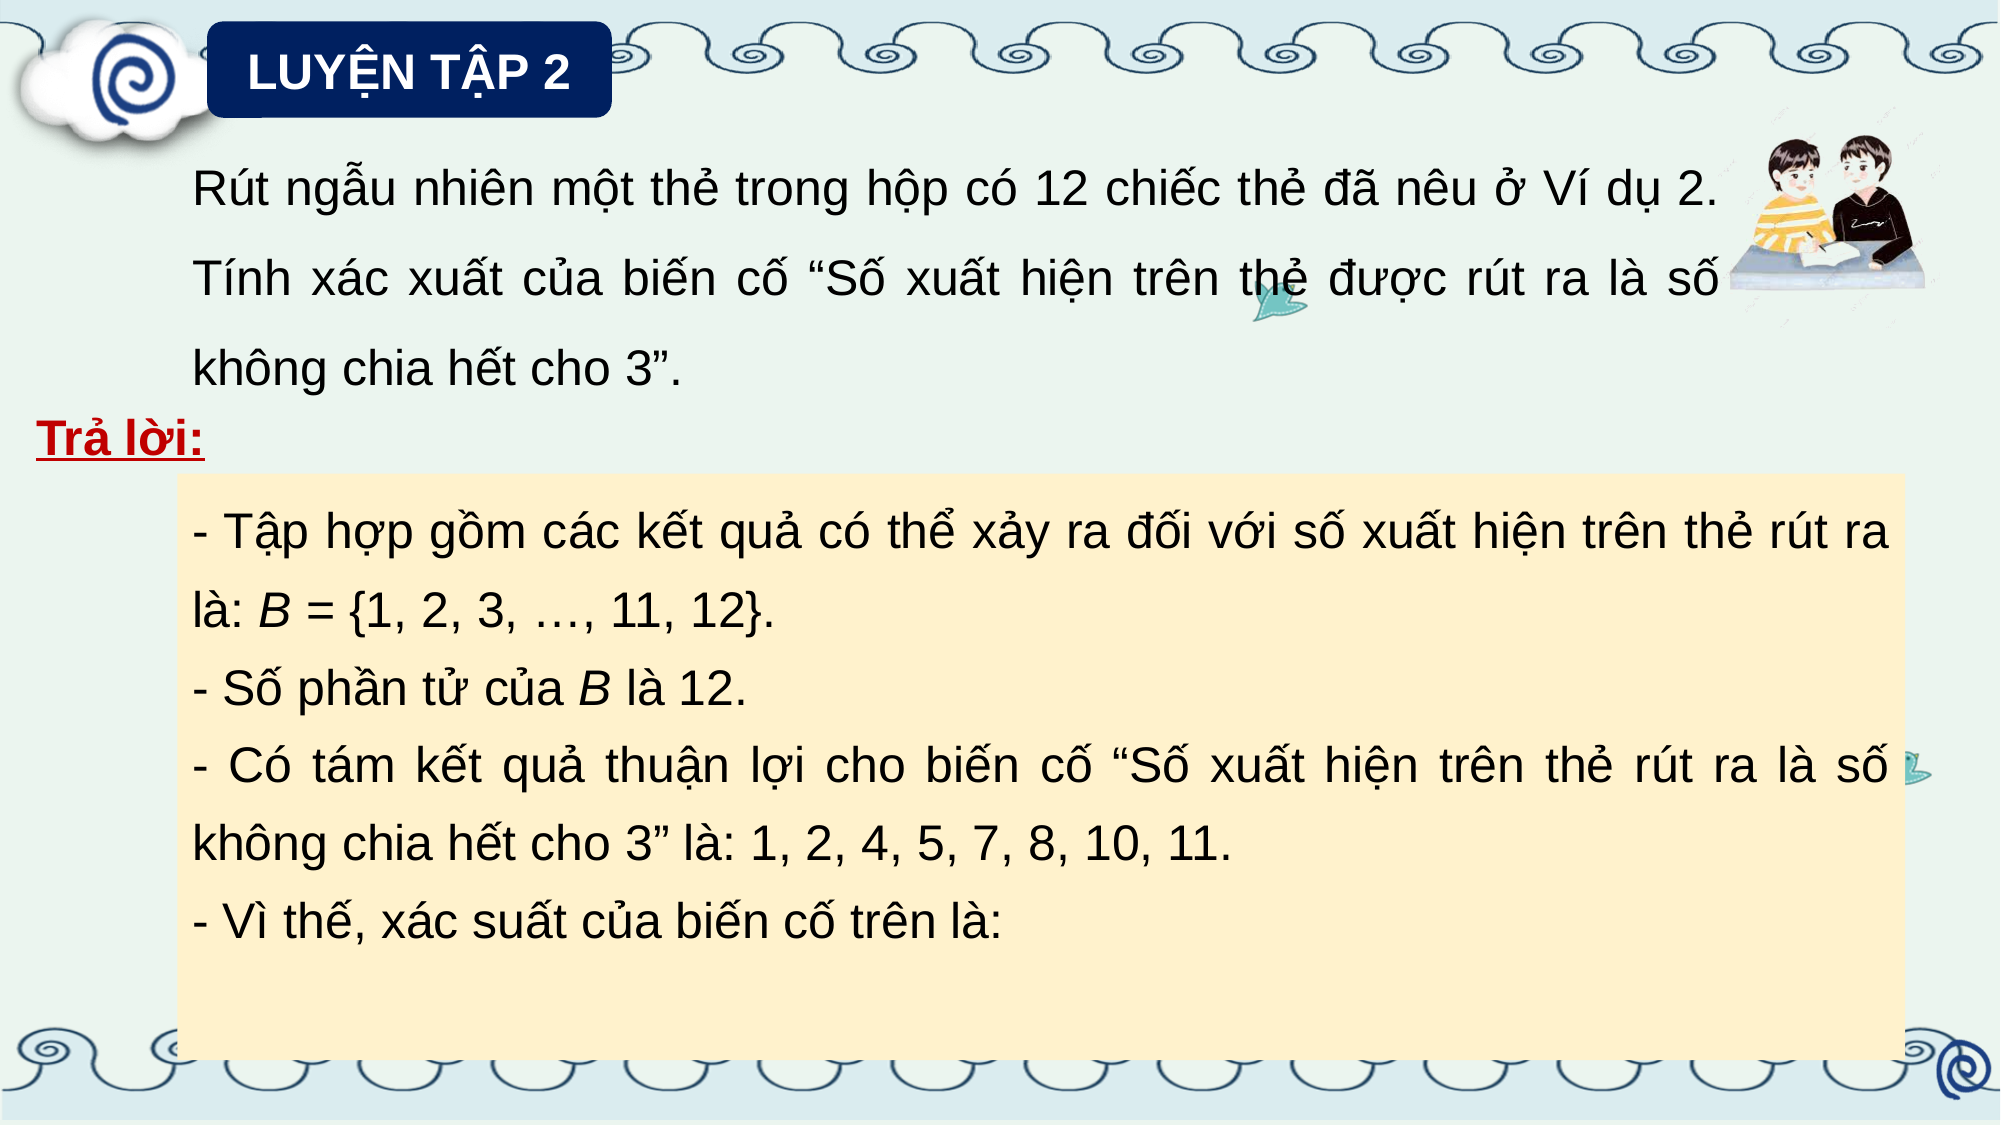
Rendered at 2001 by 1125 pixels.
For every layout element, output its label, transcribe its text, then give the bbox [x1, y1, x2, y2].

picture [1826, 696, 2000, 839]
picture [1713, 101, 1940, 328]
text_box Rút ngẫu nhiên một thẻ trong hộp có 12 chiếc thẻ đã nêu ở Ví dụ 2. Tính xác xuất của biến cố “Số xuất hiện trên thẻ được rút ra là số không chia hết cho 3”. [177, 117, 1736, 403]
picture [1202, 227, 1388, 370]
picture [486, 803, 672, 946]
picture [0, 0, 2000, 228]
text_box LUYỆN TẬP 2 [259, 20, 613, 117]
picture [3, 966, 2001, 1125]
text_box Trả lời: [21, 397, 271, 473]
